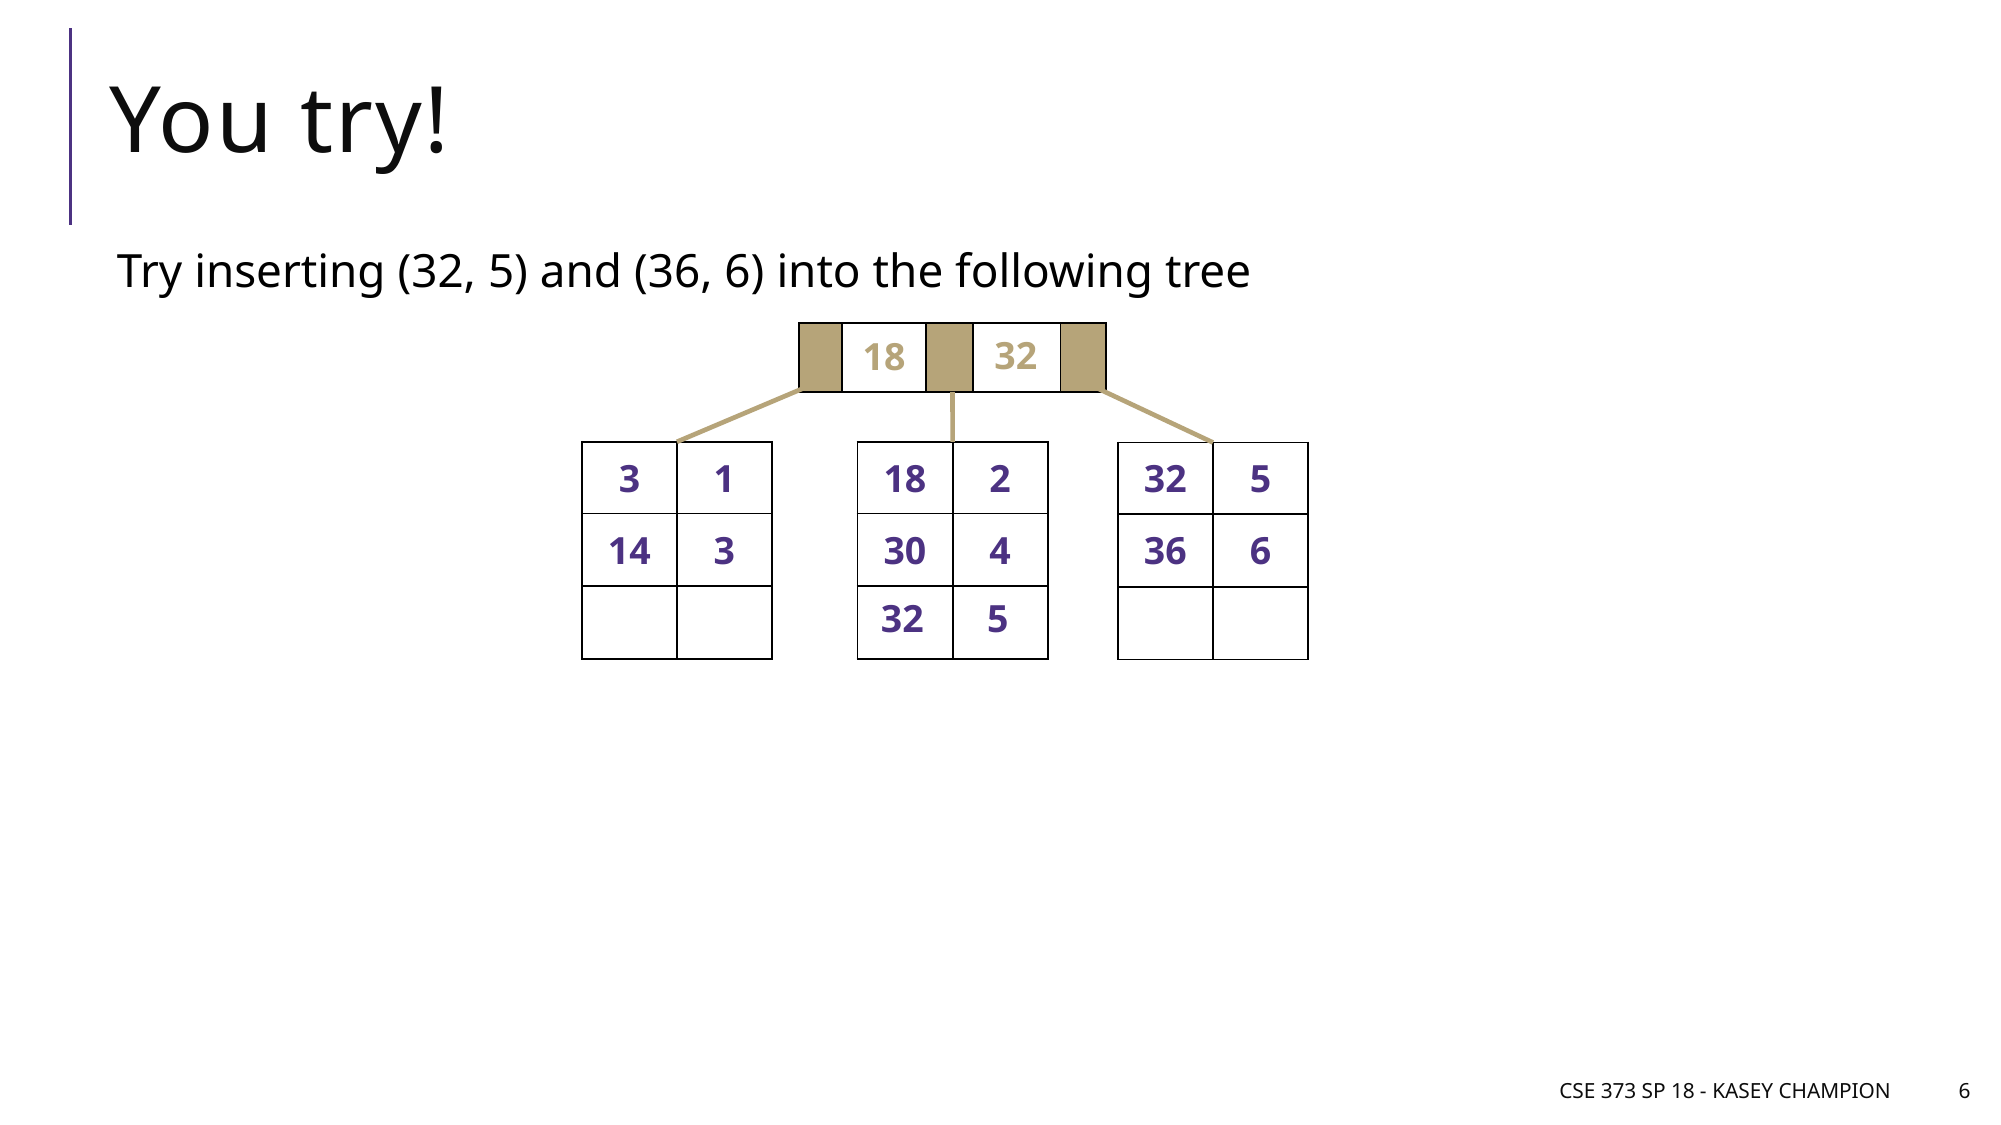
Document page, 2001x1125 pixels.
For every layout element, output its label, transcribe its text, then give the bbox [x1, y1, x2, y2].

table_header 18 [843, 324, 925, 391]
table_cell 3 [678, 514, 771, 585]
table_header [927, 324, 972, 391]
table_cell 6 [1214, 515, 1307, 586]
table_cell [858, 587, 952, 658]
table_header 3 [583, 443, 676, 513]
table_cell 4 [954, 514, 1047, 585]
table_header 2 [954, 443, 1047, 513]
slide_number 6 [1916, 1069, 1986, 1115]
table_header [974, 324, 1060, 391]
footer CSE 373 SP 18 - Kasey Champion [937, 1069, 1906, 1115]
text_box 5 [972, 587, 1024, 647]
table_header 32 [1119, 451, 1212, 513]
list Try inserting (32, 5) and (36, 6) into the following tree [94, 240, 1930, 1035]
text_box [676, 378, 827, 442]
table_cell [678, 587, 771, 658]
table_cell 14 [583, 514, 676, 585]
text_box 32 [979, 324, 1053, 385]
table_cell [583, 587, 676, 658]
table_cell 36 [1119, 515, 1212, 586]
table_cell [1119, 588, 1212, 659]
table_header 18 [858, 443, 952, 513]
table_header 1 [678, 449, 771, 513]
title You try! [94, 43, 1930, 210]
table_cell [1214, 588, 1307, 659]
table_cell [954, 587, 1047, 658]
table_cell 30 [858, 514, 952, 585]
table_header [800, 324, 841, 391]
table_header 5 [1214, 443, 1307, 513]
text_box 32 [866, 587, 939, 647]
table_header [1061, 324, 1105, 391]
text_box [1076, 378, 1214, 443]
